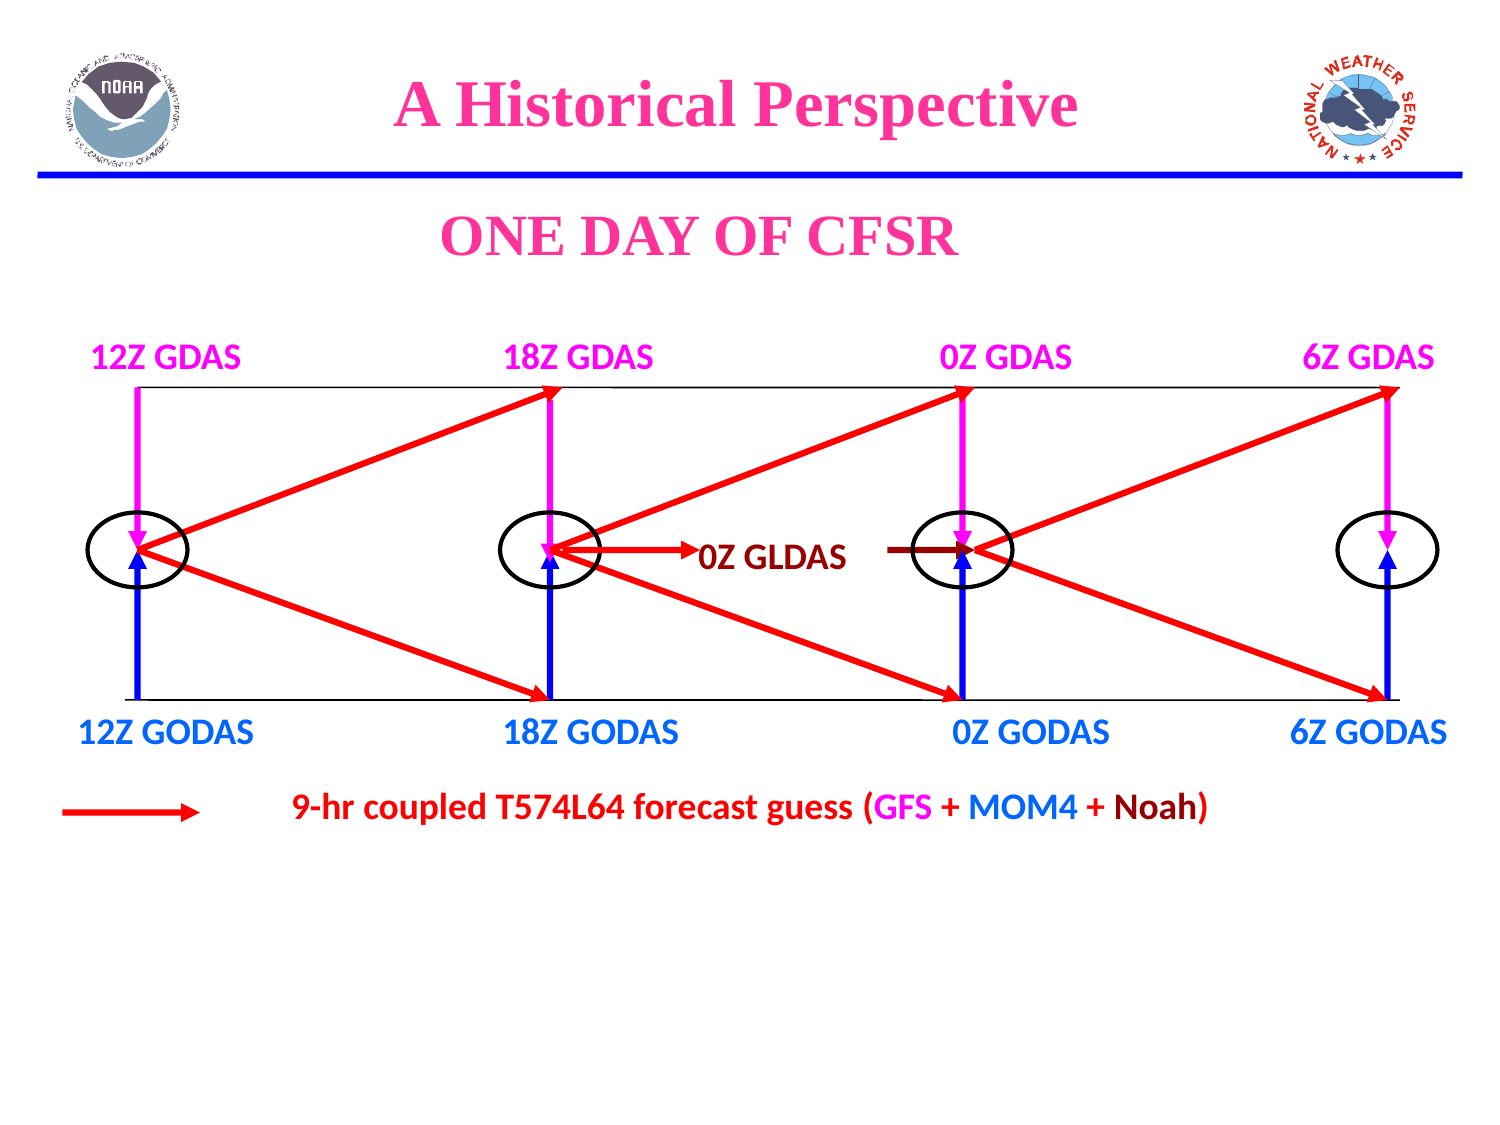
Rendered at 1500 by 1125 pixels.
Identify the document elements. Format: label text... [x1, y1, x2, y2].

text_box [1301, 54, 1419, 166]
text_box A Historical Perspective [62, 37, 1413, 163]
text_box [62, 324, 1500, 836]
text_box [64, 51, 181, 169]
text_box ONE DAY OF CFSR [424, 189, 1113, 275]
